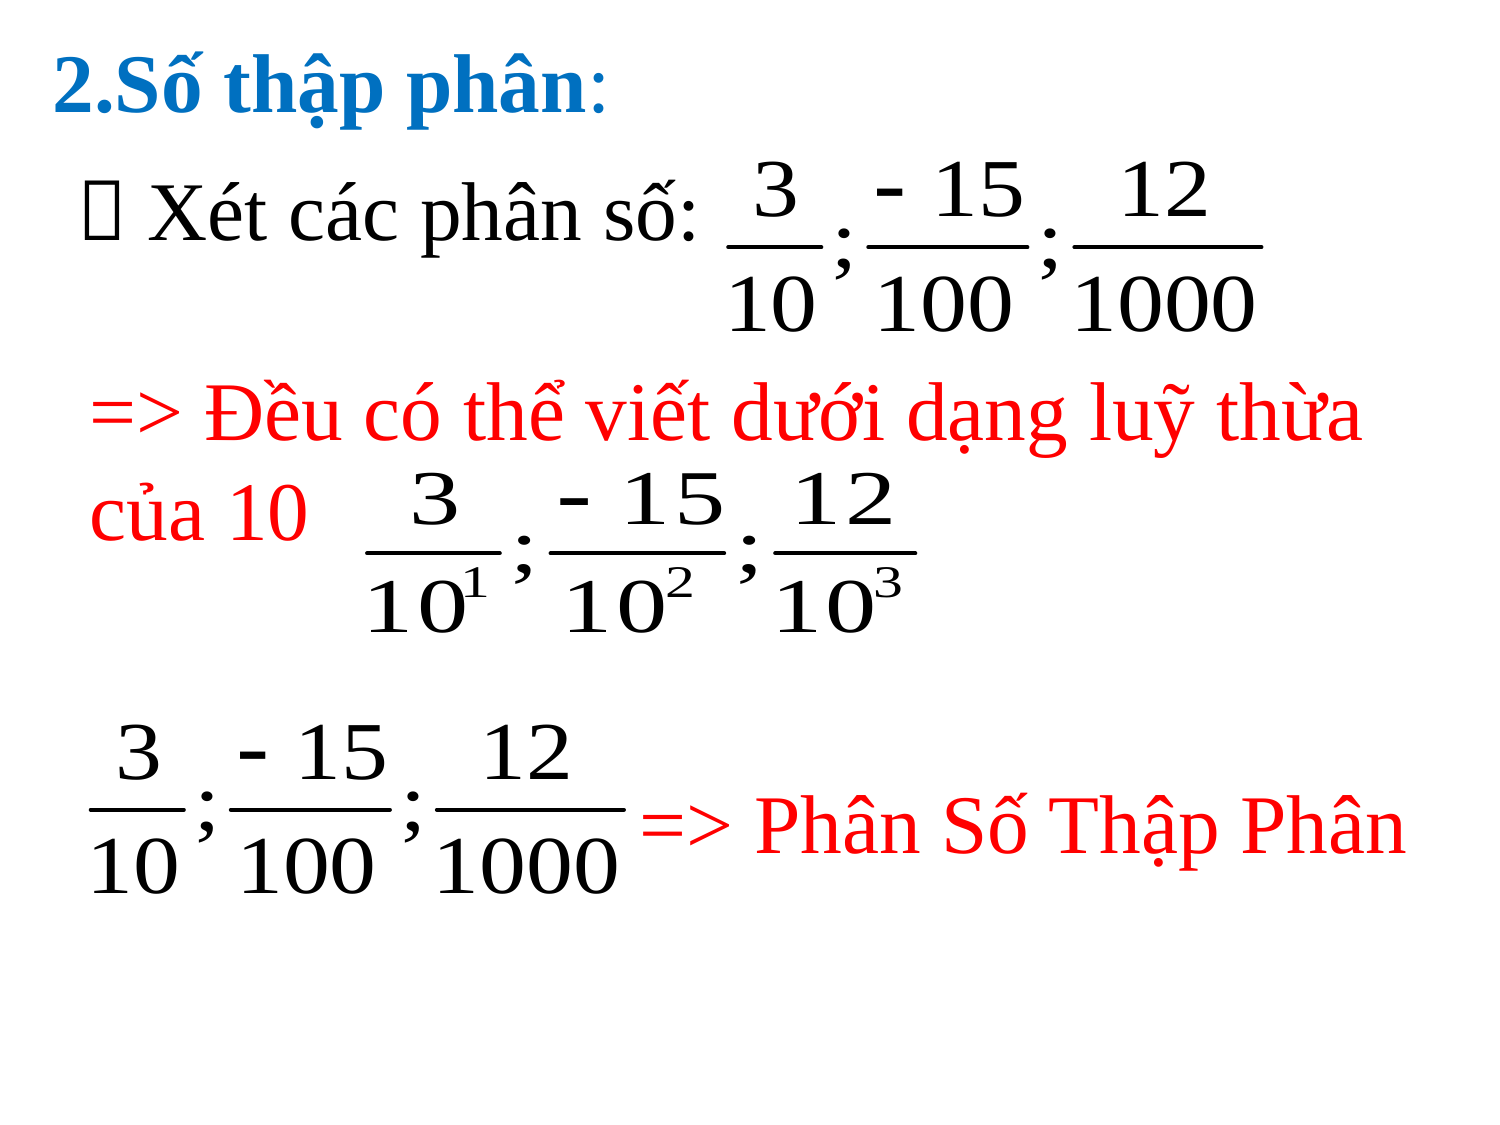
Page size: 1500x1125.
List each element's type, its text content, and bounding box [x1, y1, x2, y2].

text_box => Đều có thể viết dưới dạng luỹ thừa của 10 [74, 349, 1425, 565]
title 2.Số thập phân: [37, 1, 838, 158]
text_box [349, 449, 938, 651]
text_box  Xét các phân số: [62, 149, 707, 265]
text_box => Phân Số Thập Phân [649, 762, 1500, 878]
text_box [74, 699, 646, 913]
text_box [712, 137, 1284, 351]
